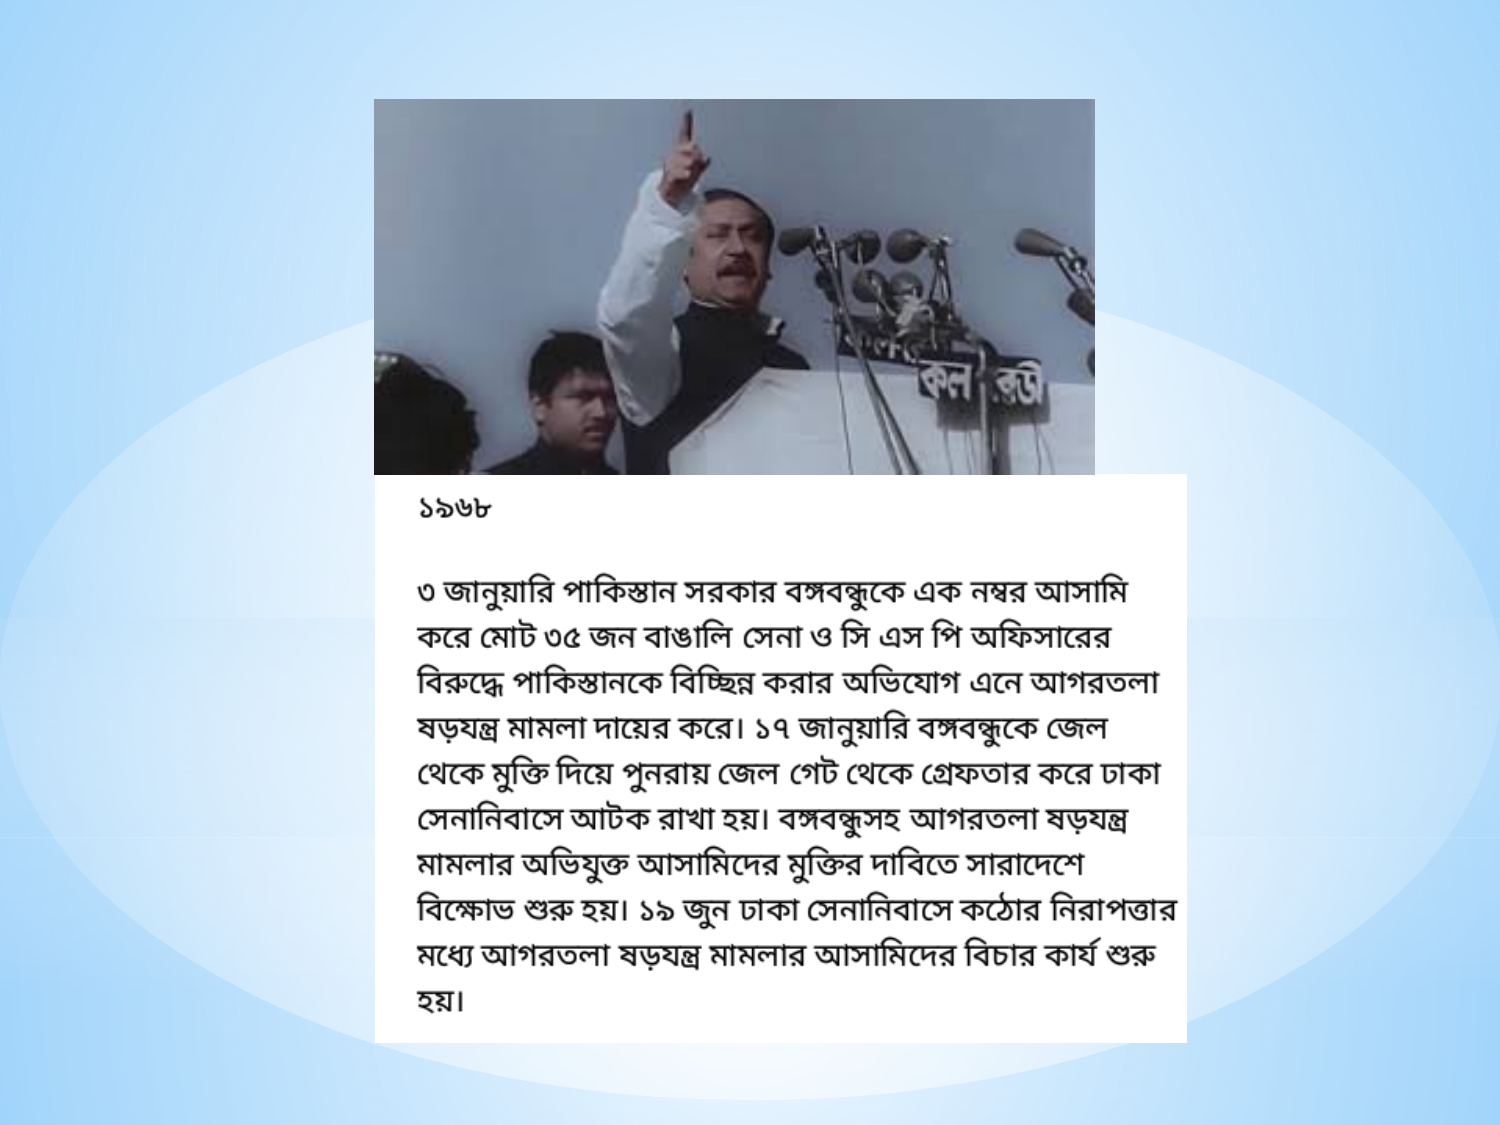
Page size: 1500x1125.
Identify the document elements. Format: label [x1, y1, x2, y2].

picture [374, 99, 1187, 1043]
